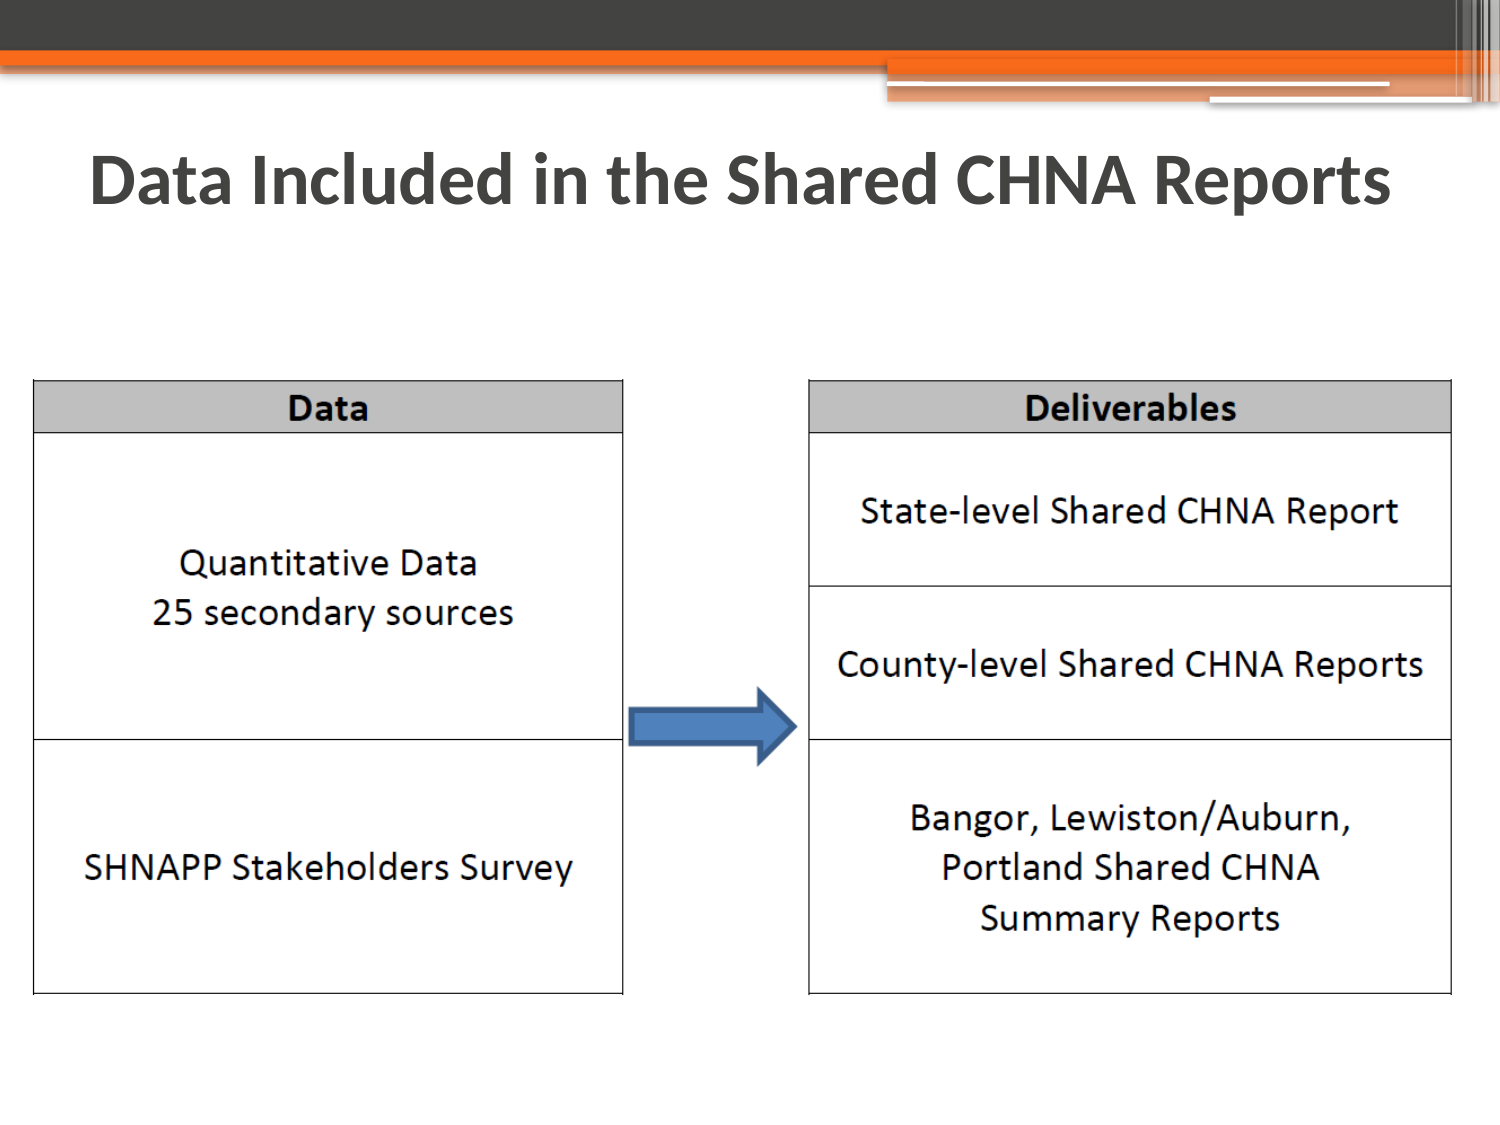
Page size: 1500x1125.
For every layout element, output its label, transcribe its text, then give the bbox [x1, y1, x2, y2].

title Data Included in the Shared CHNA Reports [75, 87, 1463, 263]
picture [24, 369, 1461, 1002]
